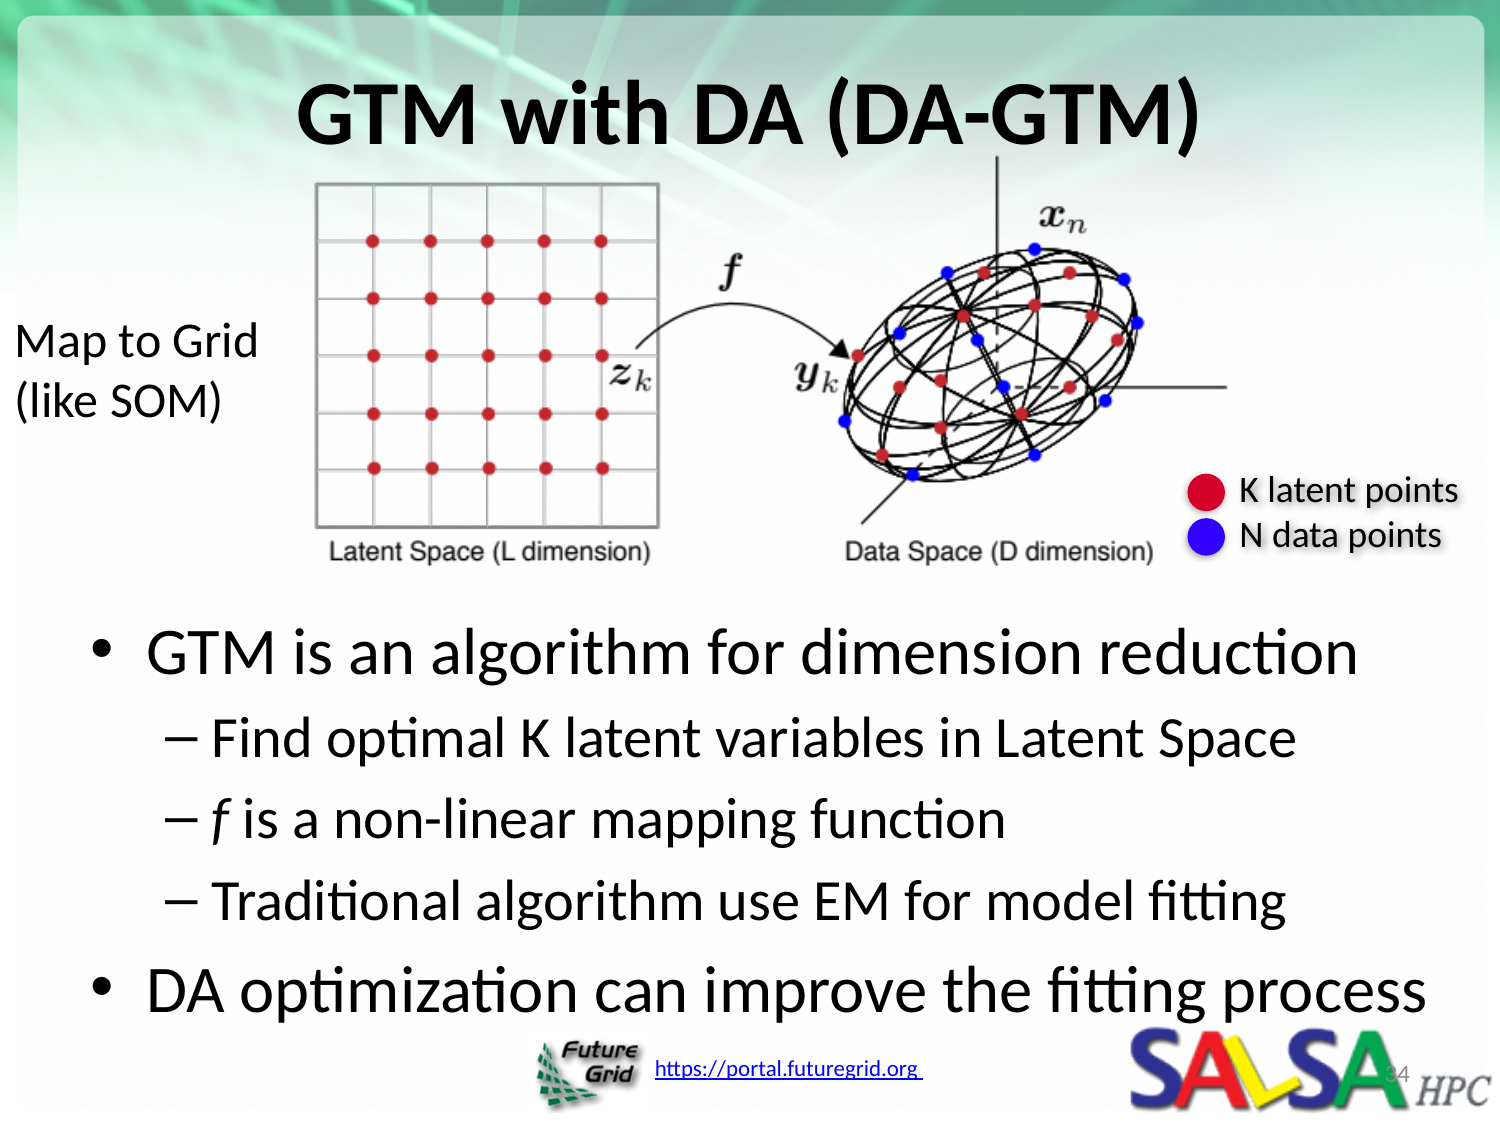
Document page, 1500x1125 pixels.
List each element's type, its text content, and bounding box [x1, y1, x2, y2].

picture [0, 0, 1500, 1125]
title GTM with DA (DA-GTM) [74, 44, 1426, 233]
slide_number 34 [1074, 1042, 1425, 1103]
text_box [1187, 457, 1475, 564]
text_box Map to Grid (like SOM) [0, 299, 257, 435]
list GTM is an algorithm for dimension reduction Find optimal K latent variables in Latent Space f is a non-linear mapping function Traditional algorithm use EM for model fitting DA optimization can improve the fitting process [74, 599, 1500, 1103]
